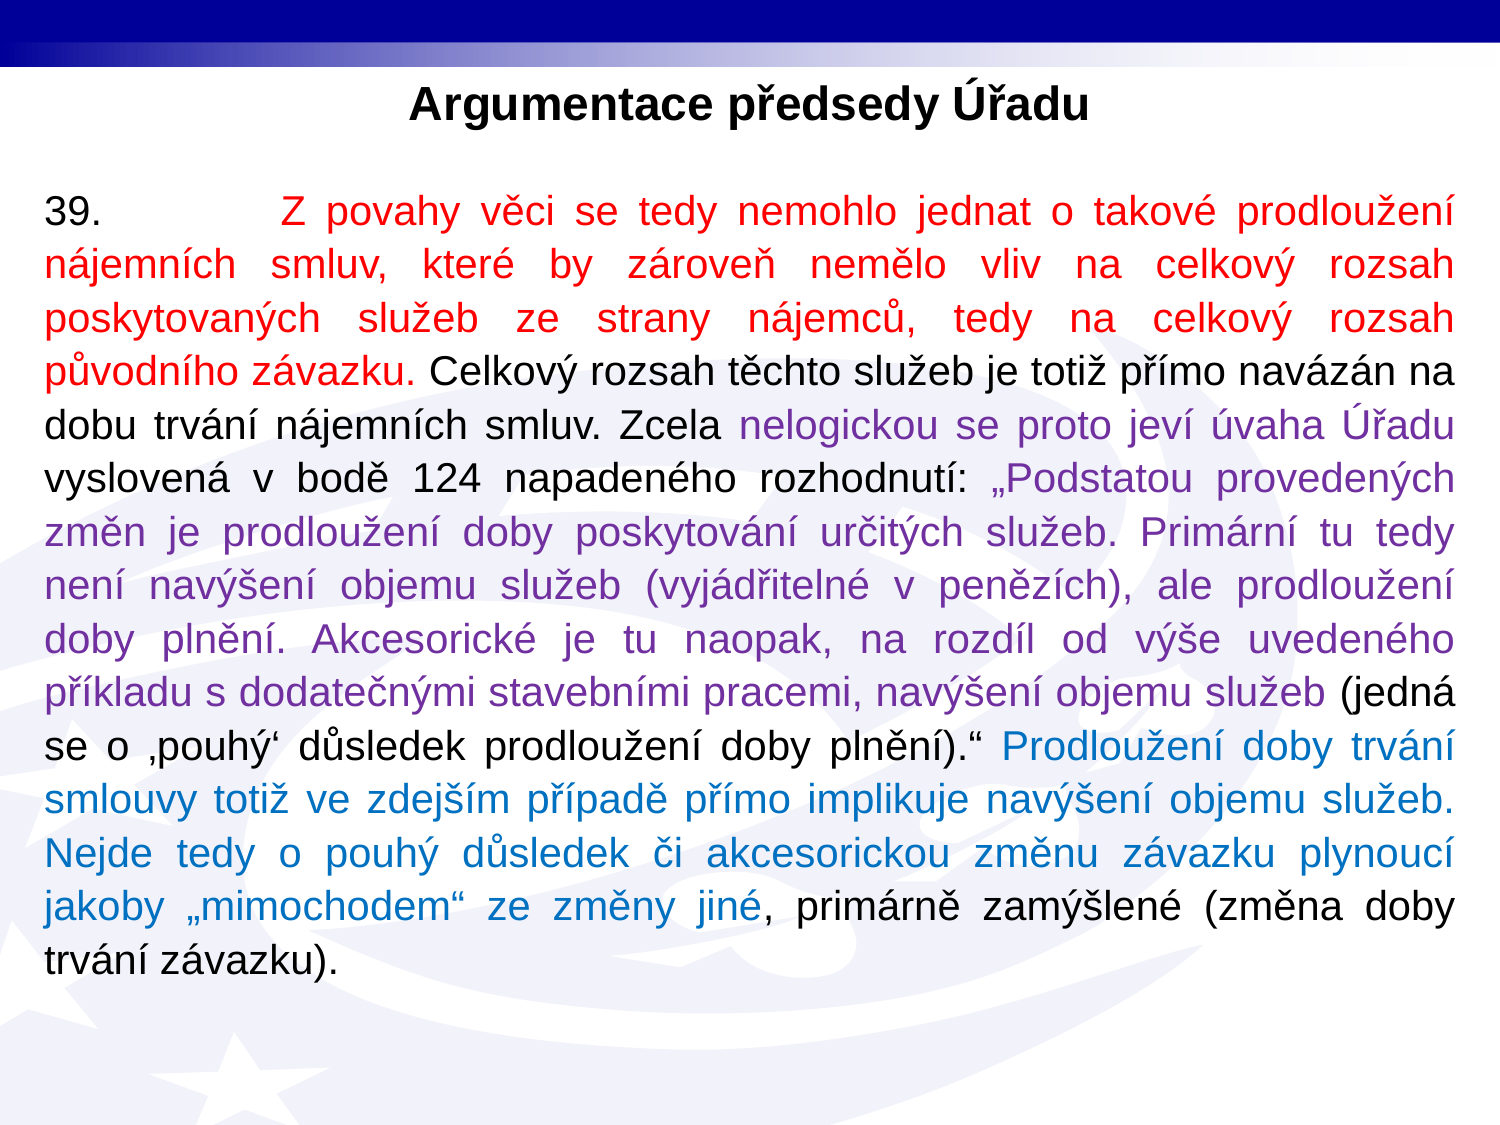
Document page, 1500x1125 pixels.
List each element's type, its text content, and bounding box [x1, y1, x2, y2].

text_box Argumentace předsedy Úřadu [29, 66, 1471, 130]
text_box 39. Z povahy věci se tedy nemohlo jednat o takové prodloužení nájemních smluv, které by zároveň nemělo vliv na celkový rozsah poskytovaných služeb ze strany nájemců, tedy na celkový rozsah původního závazku. Celkový rozsah těchto služeb je totiž přímo navázán na dobu trvání nájemních smluv. Zcela nelogickou se proto jeví úvaha Úřadu vyslovená v bodě 124 napadeného rozhodnutí: „Podstatou provedených změn je prodloužení doby poskytování určitých služeb. Primární tu tedy není navýšení objemu služeb (vyjádřitelné v penězích), ale prodloužení doby plnění. Akcesorické je tu naopak, na rozdíl od výše uvedeného příkladu s dodatečnými stavebními pracemi, navýšení objemu služeb (jedná se o ‚pouhý‘ důsledek prodloužení doby plnění).“ Prodloužení doby trvání smlouvy totiž ve zdejším případě přímo implikuje navýšení objemu služeb. Nejde tedy o pouhý důsledek či akcesorickou změnu závazku plynoucí jakoby „mimochodem“ ze změny jiné, primárně zamýšlené (změna doby trvání závazku). [29, 172, 1471, 990]
